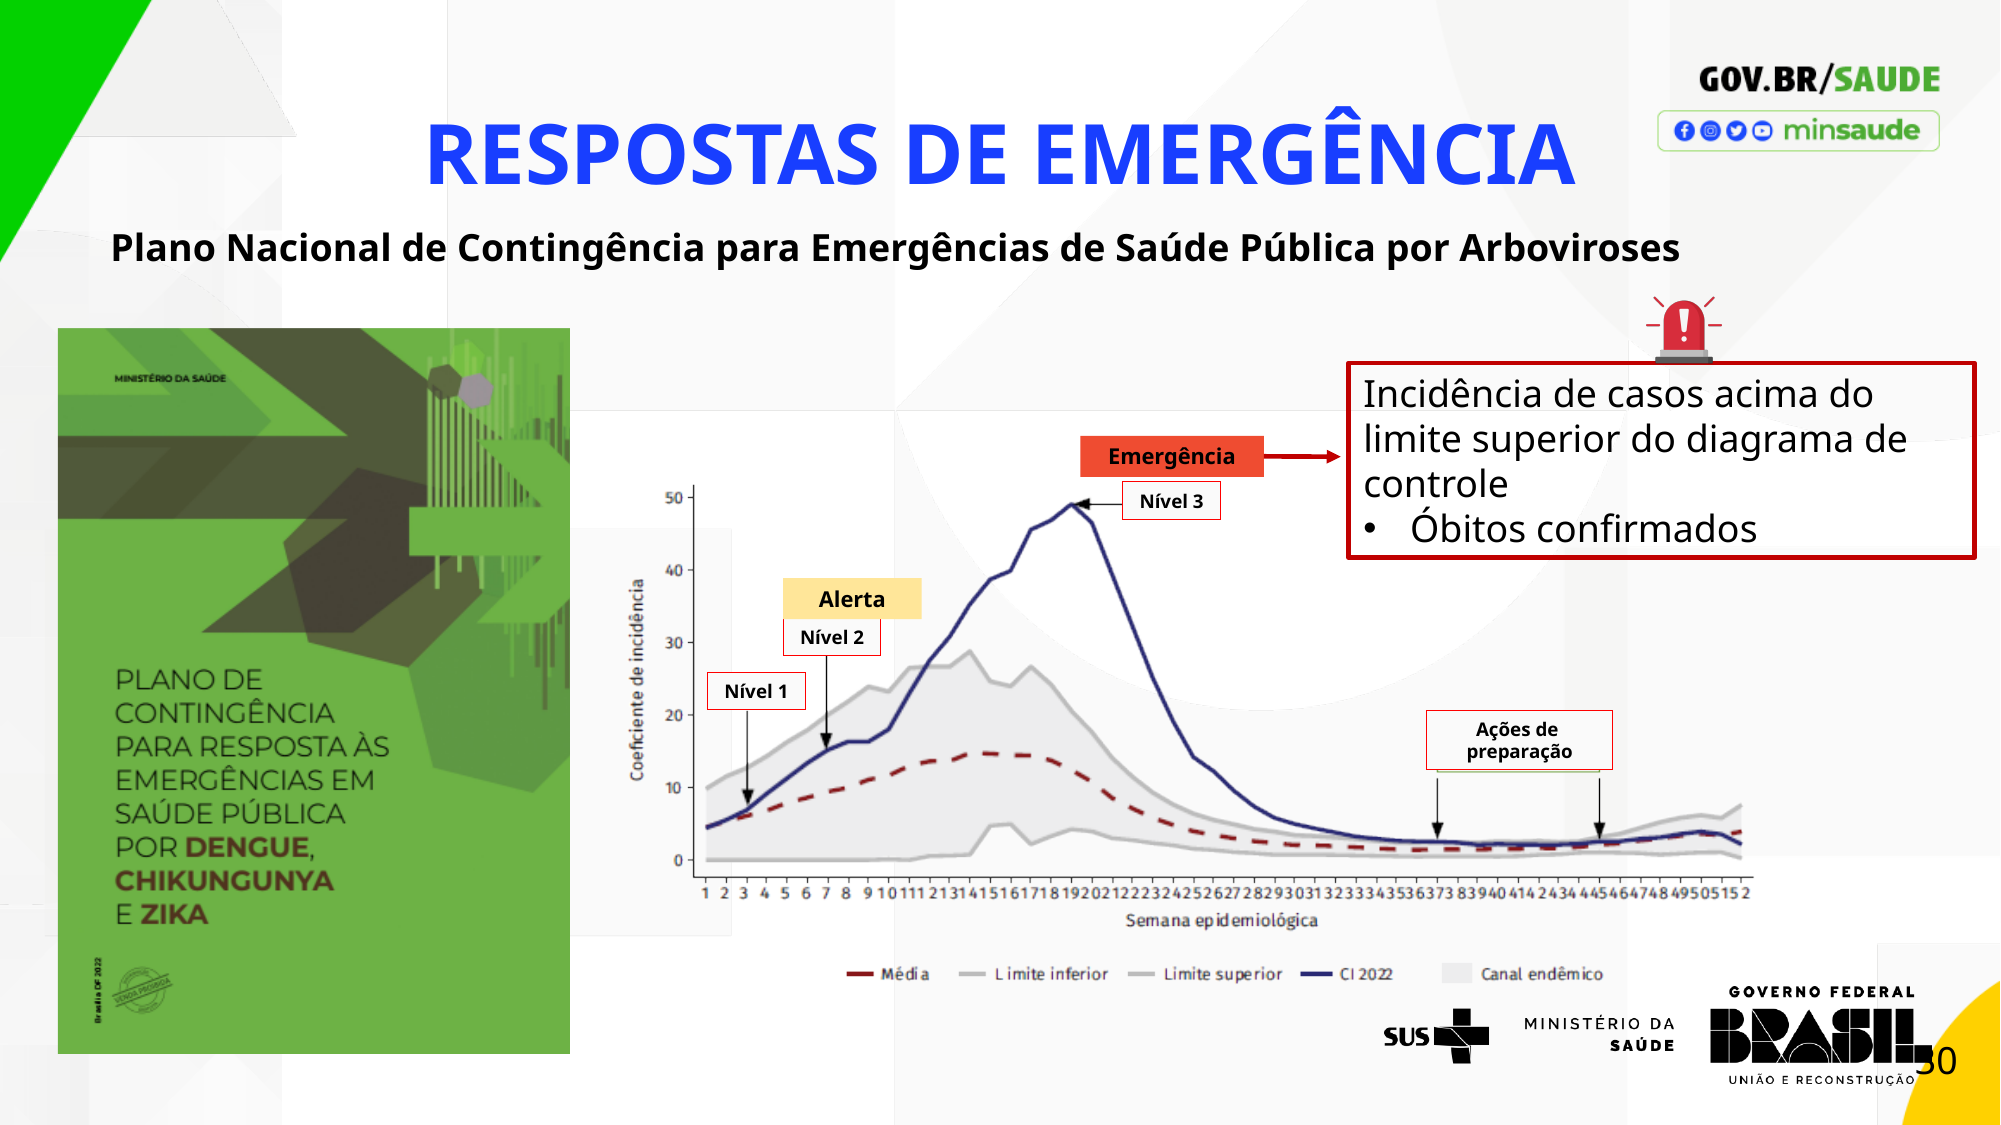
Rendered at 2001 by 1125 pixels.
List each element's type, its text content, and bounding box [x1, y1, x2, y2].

slide_number 30 [1853, 1019, 1974, 1106]
picture [0, 0, 2000, 1125]
title RESPOSTAS DE EMERGÊNCIA [68, 97, 1932, 223]
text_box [600, 435, 1775, 1001]
text_box Incidência de casos acima do limite superior do diagrama de controle Óbitos confirmados [1348, 362, 1975, 558]
text_box Plano Nacional de Contingência para Emergências de Saúde Pública por Arboviroses [95, 216, 1854, 277]
